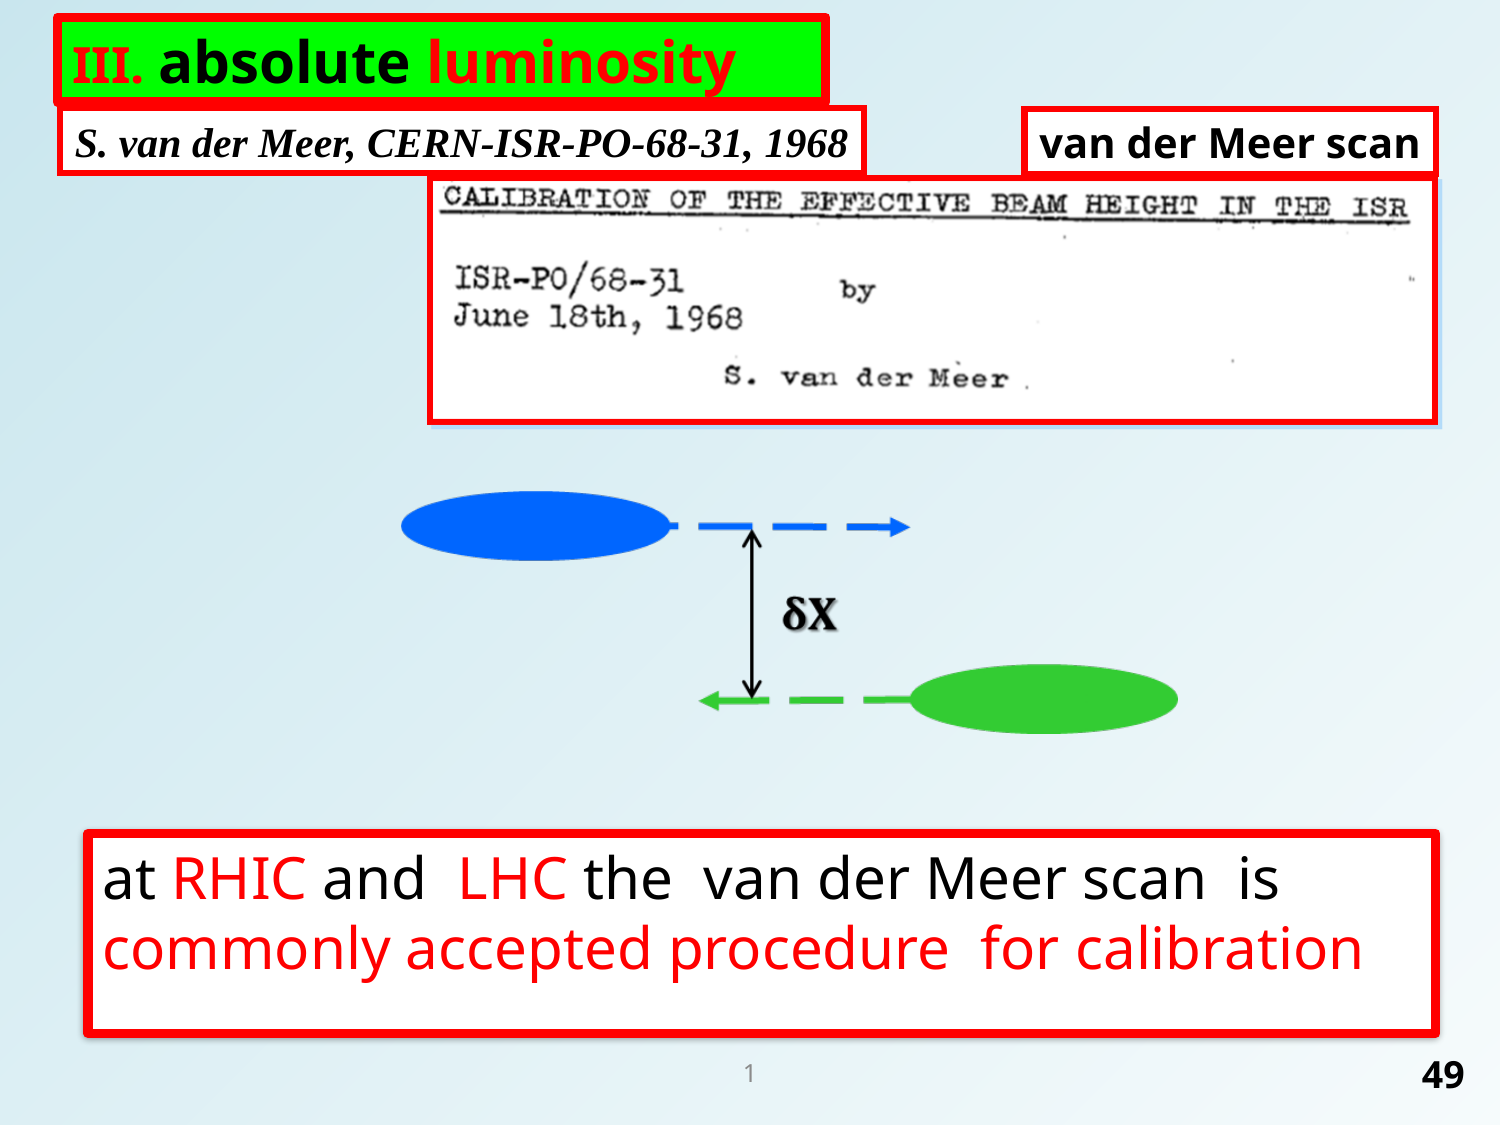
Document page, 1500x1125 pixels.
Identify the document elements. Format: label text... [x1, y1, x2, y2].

slide_number 49 [1399, 1046, 1487, 1107]
footer 1 [512, 1042, 988, 1103]
text_box III. absolute luminosity [57, 17, 826, 103]
picture [401, 491, 1178, 735]
text_box van der Meer scan [1024, 109, 1436, 174]
text_box S. van der Meer, CERN-ISR-PO-68-31, 1968 [60, 108, 864, 173]
text_box at RHIC and LHC the van der Meer scan is commonly accepted procedure for calibration [87, 833, 1436, 1034]
picture [426, 175, 1443, 430]
